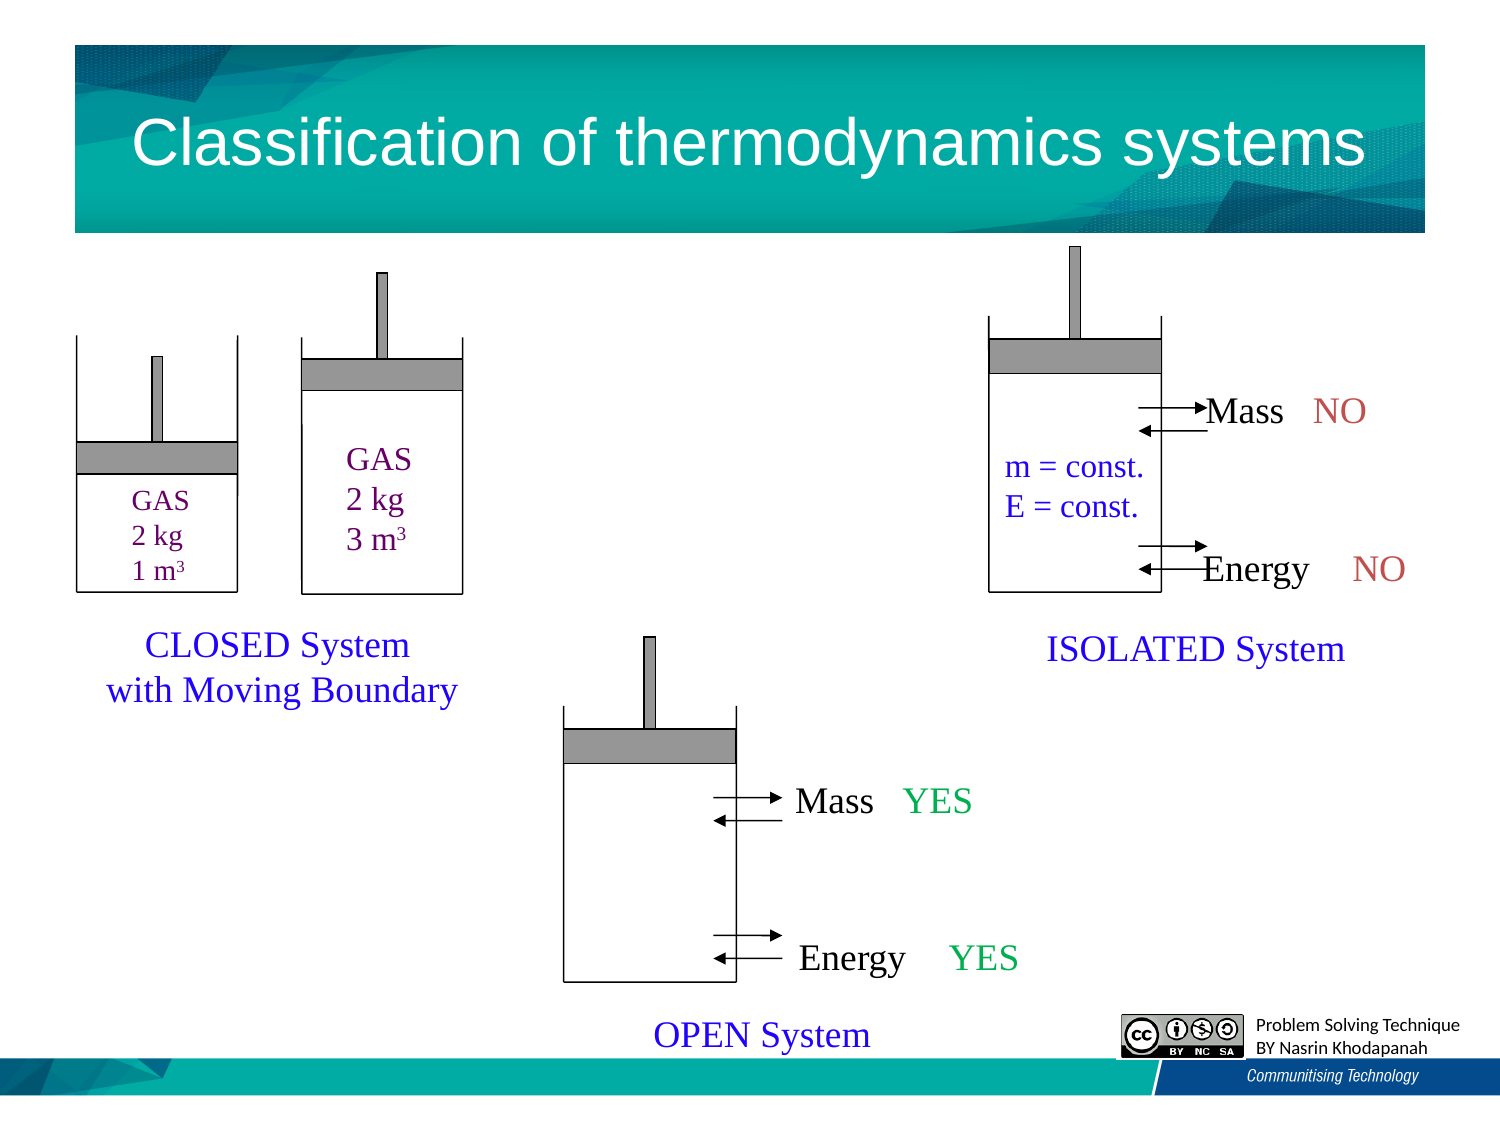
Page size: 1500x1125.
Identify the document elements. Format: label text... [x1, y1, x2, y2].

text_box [988, 246, 1402, 668]
title Classification of thermodynamics systems [75, 45, 1425, 233]
picture [0, 0, 1500, 1125]
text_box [563, 636, 1036, 1046]
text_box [76, 272, 463, 684]
